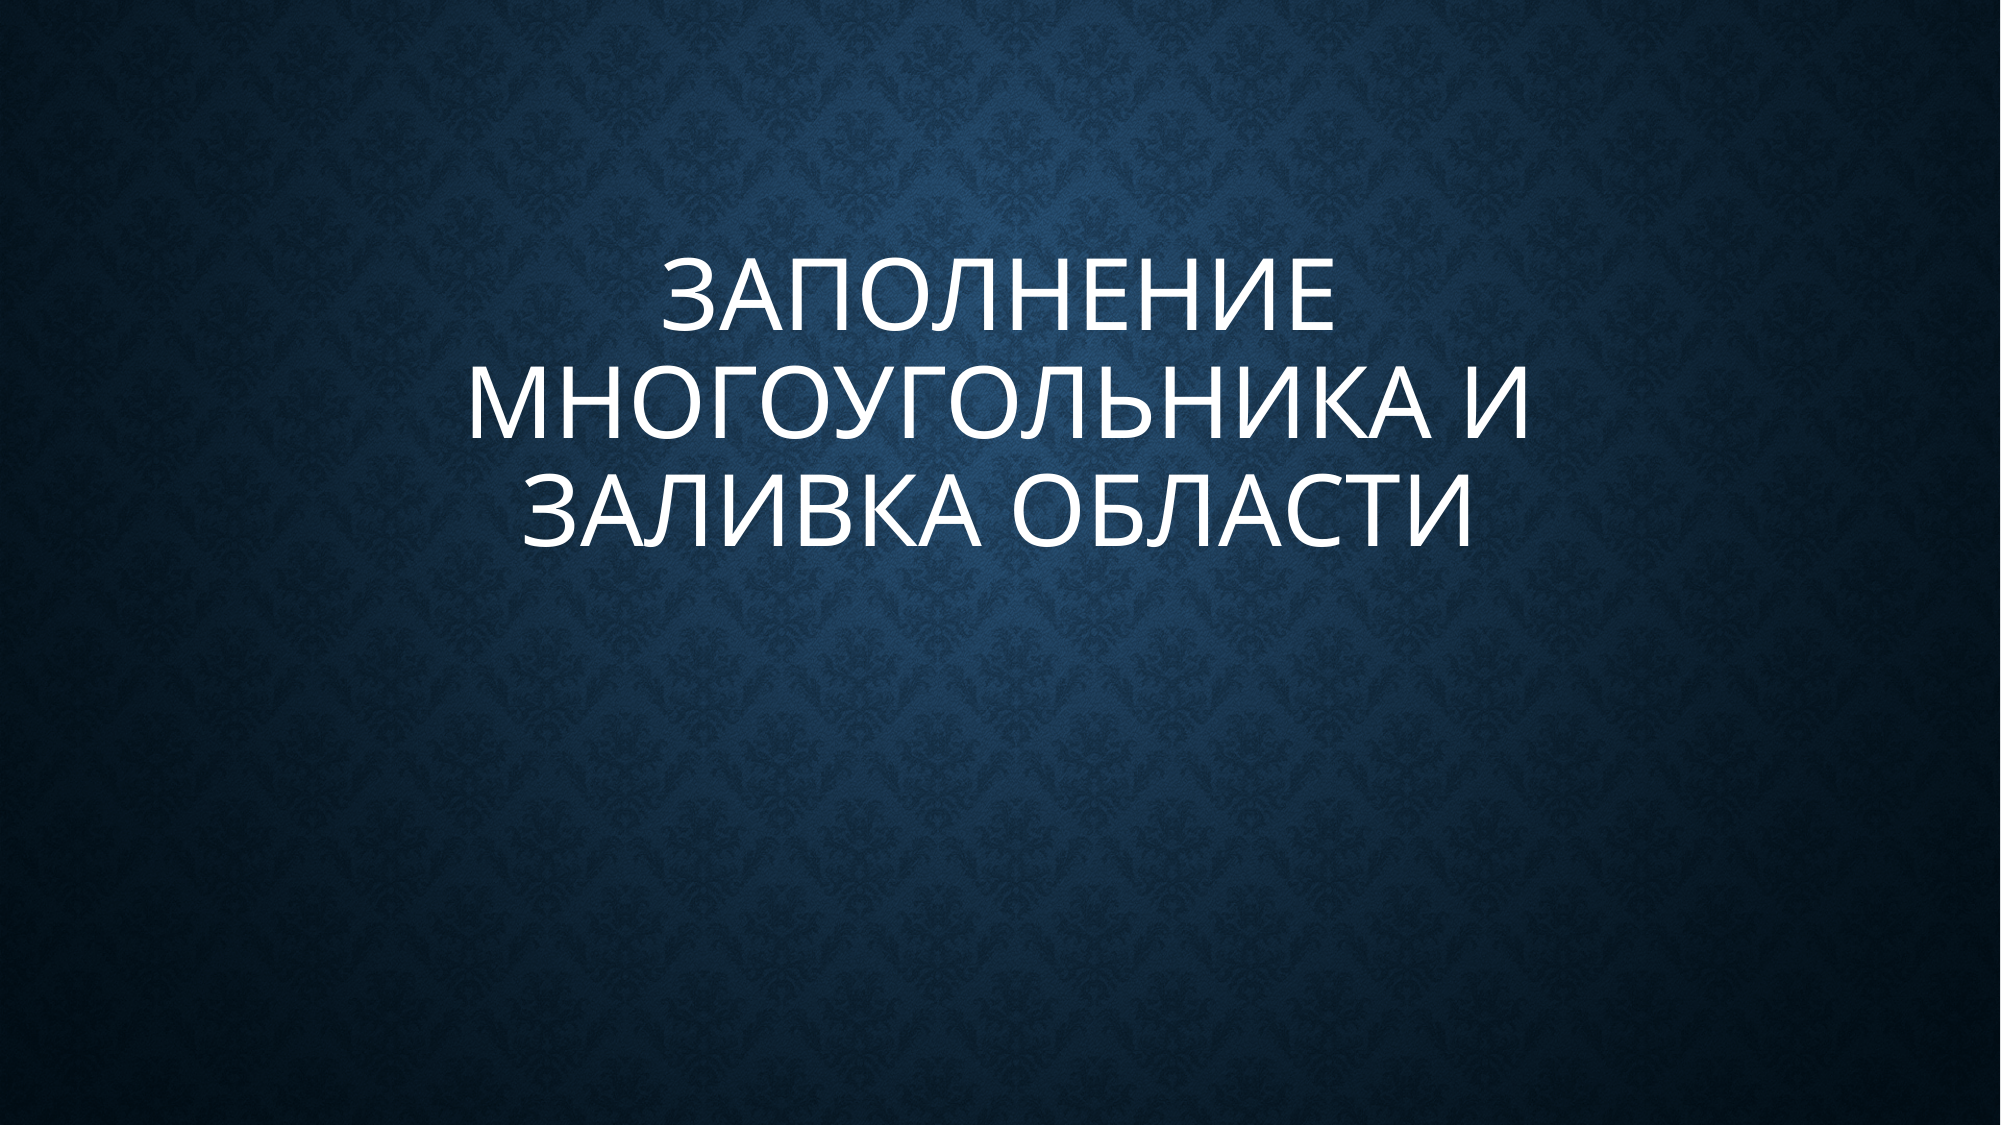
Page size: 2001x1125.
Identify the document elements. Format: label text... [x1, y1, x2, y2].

title Заполнение многоугольника и заливка области [261, 184, 1739, 576]
